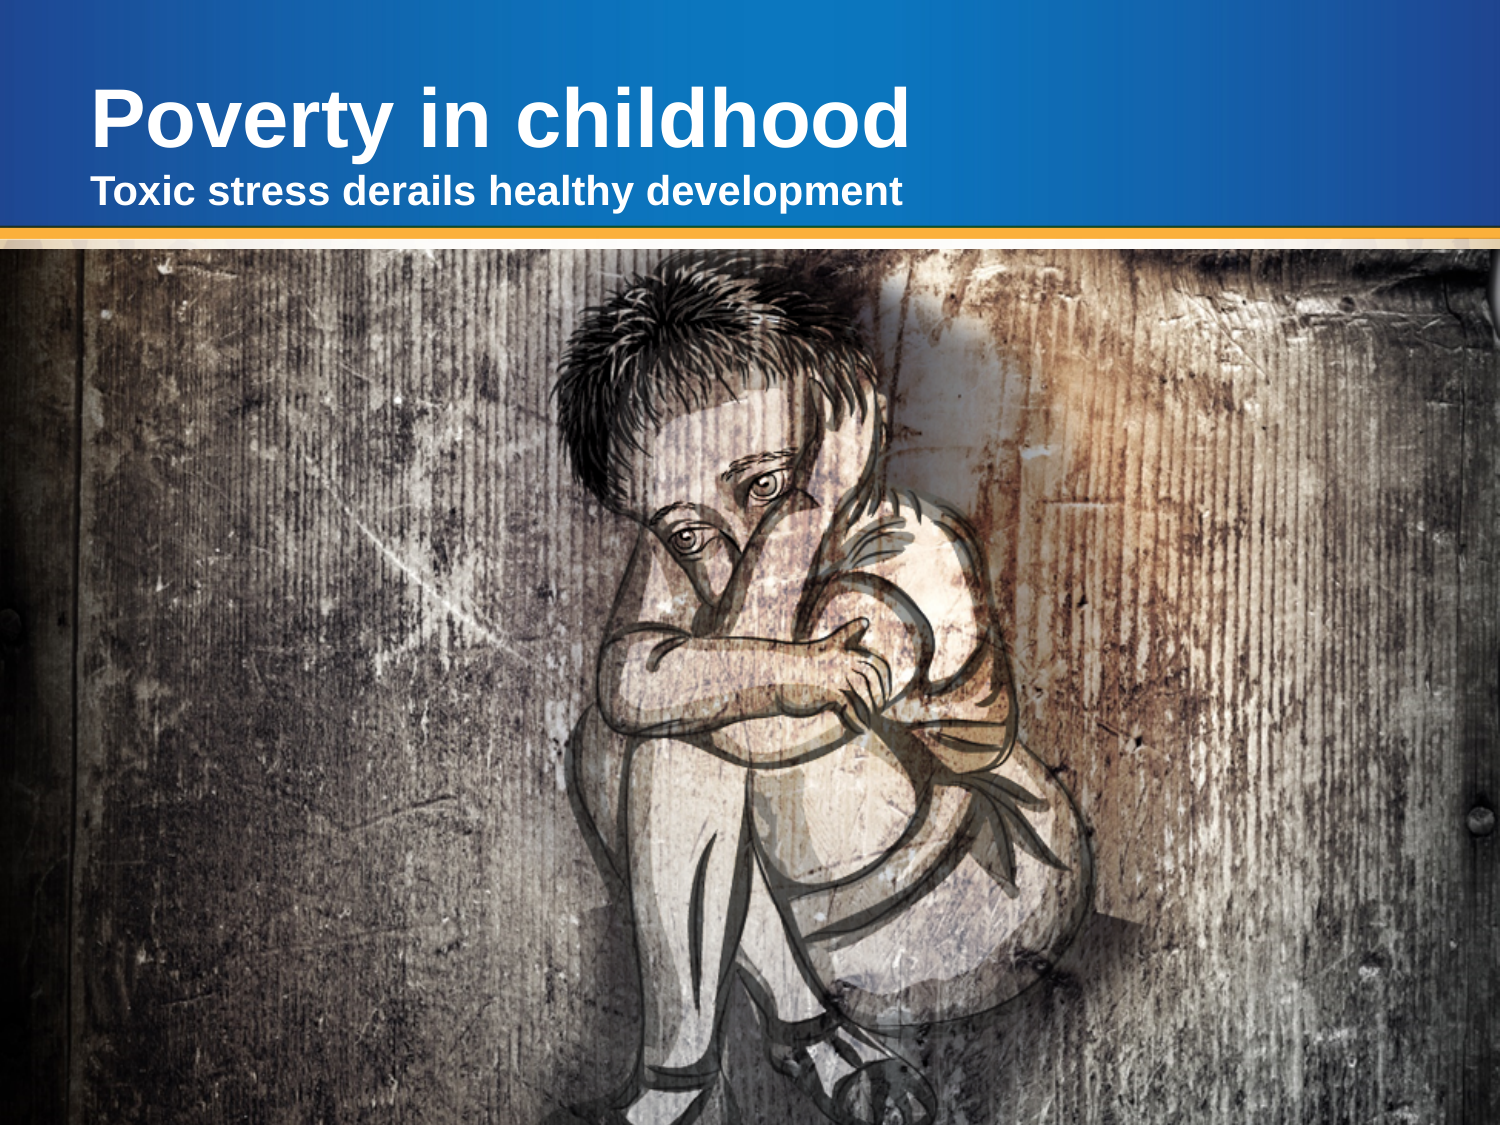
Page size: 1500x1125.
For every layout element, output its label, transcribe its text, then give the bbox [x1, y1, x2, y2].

title Poverty in childhood Toxic stress derails healthy development [75, 45, 1425, 233]
picture [0, 0, 1500, 1125]
